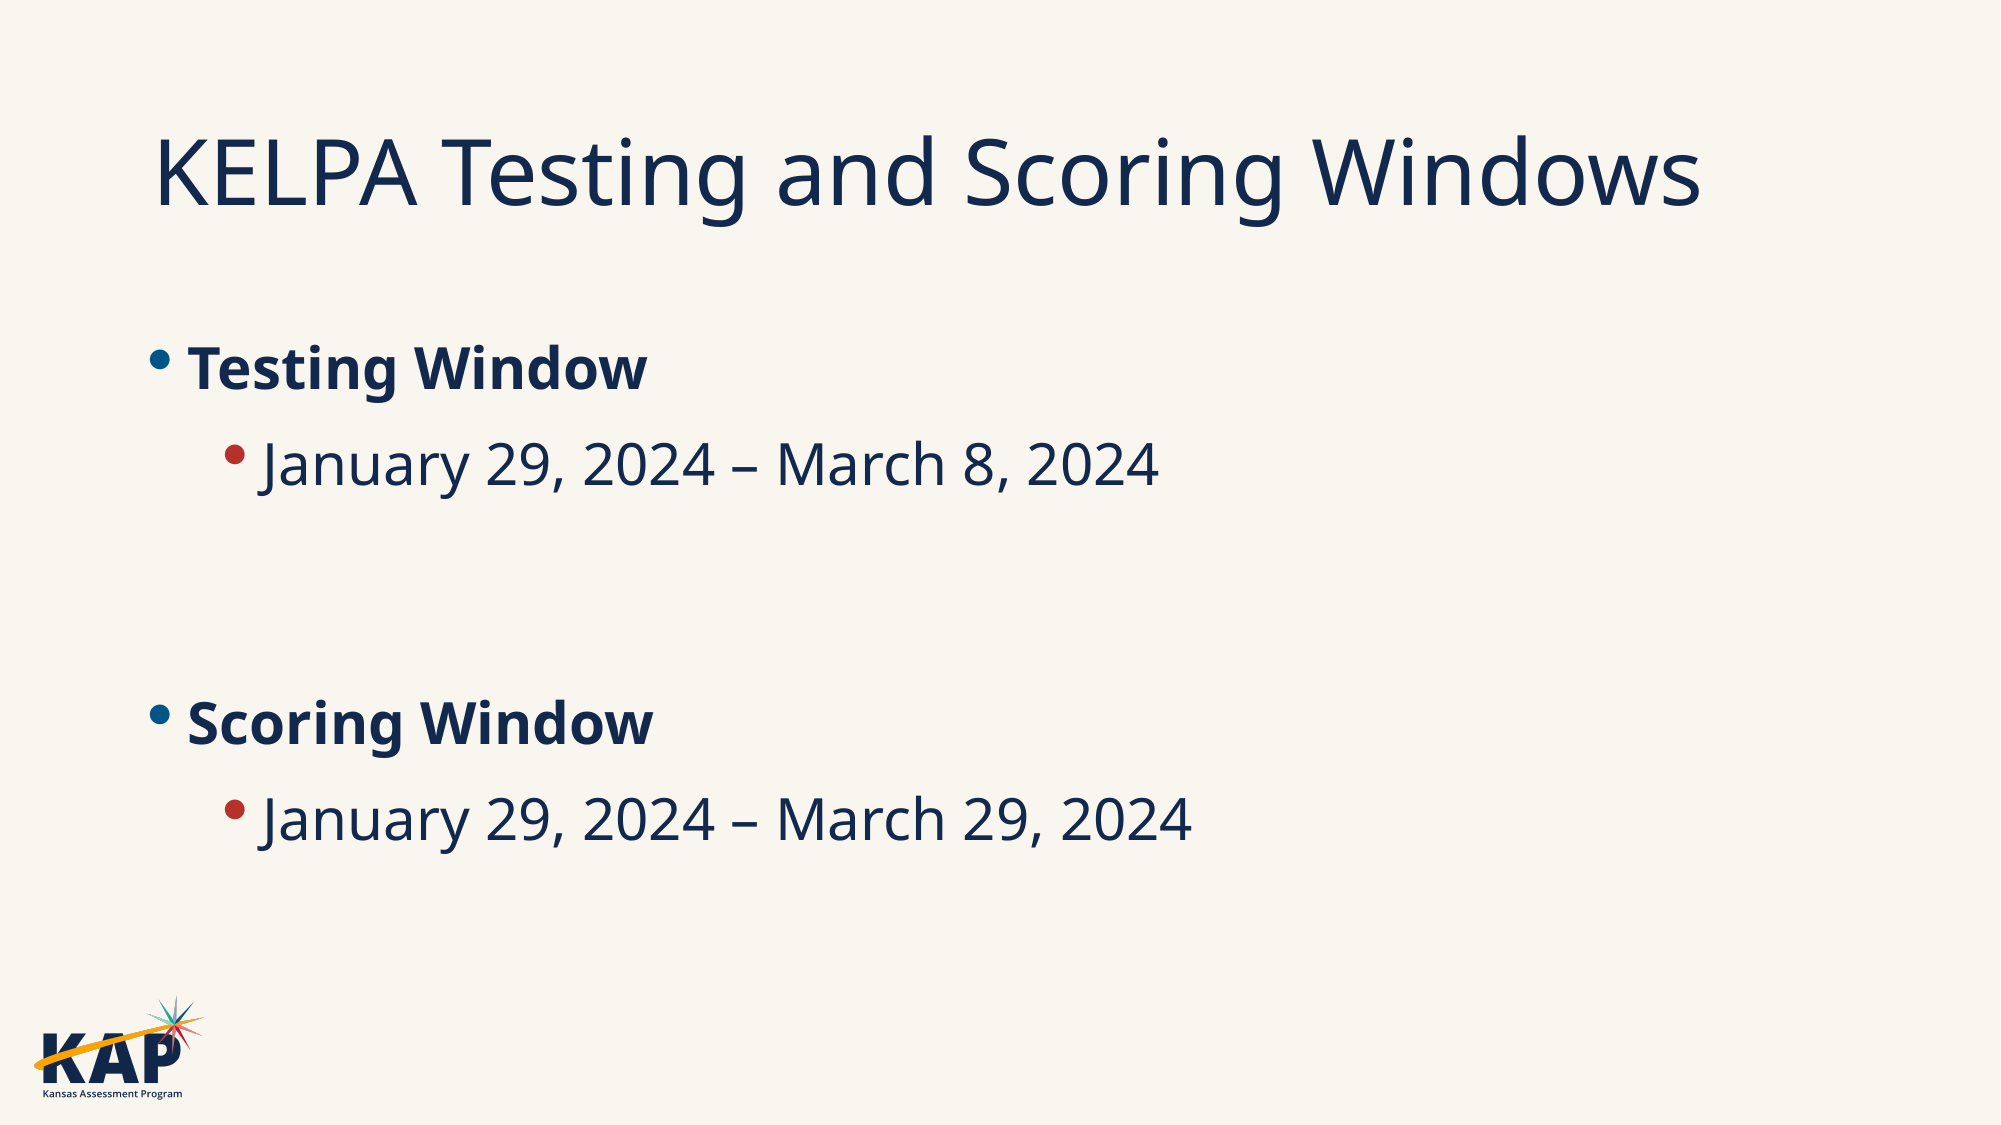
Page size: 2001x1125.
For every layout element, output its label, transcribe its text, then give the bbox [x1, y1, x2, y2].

title KELPA Testing and Scoring Windows [137, 59, 1863, 278]
list Testing Window January 29, 2024 – March 8, 2024 Scoring Window January 29, 2024 – March 29, 2024 [135, 324, 1867, 982]
picture [32, 989, 206, 1105]
